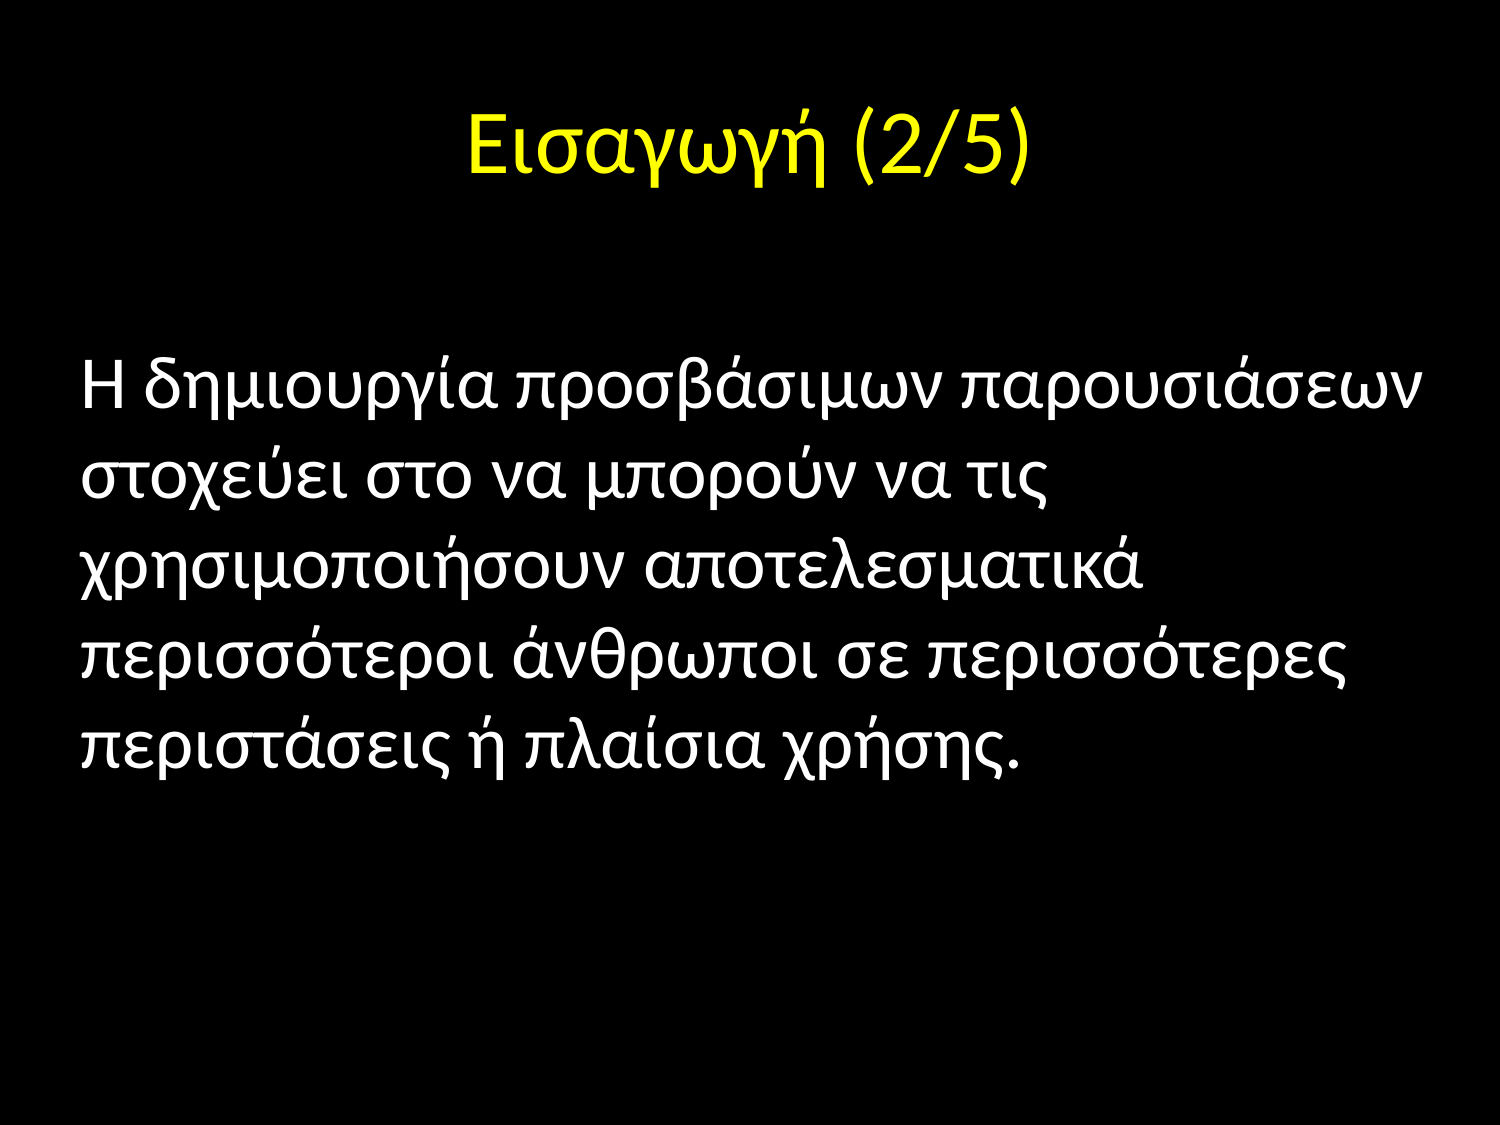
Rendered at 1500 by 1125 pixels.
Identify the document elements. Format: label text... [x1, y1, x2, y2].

list Η δημιουργία προσβάσιμων παρουσιάσεων στοχεύει στο να μπορούν να τις χρησιμοποιήσουν αποτελεσματικά περισσότεροι άνθρωποι σε περισσότερες περιστάσεις ή πλαίσια χρήσης. [64, 326, 1500, 787]
title Εισαγωγή (2/5) [75, 42, 1425, 231]
